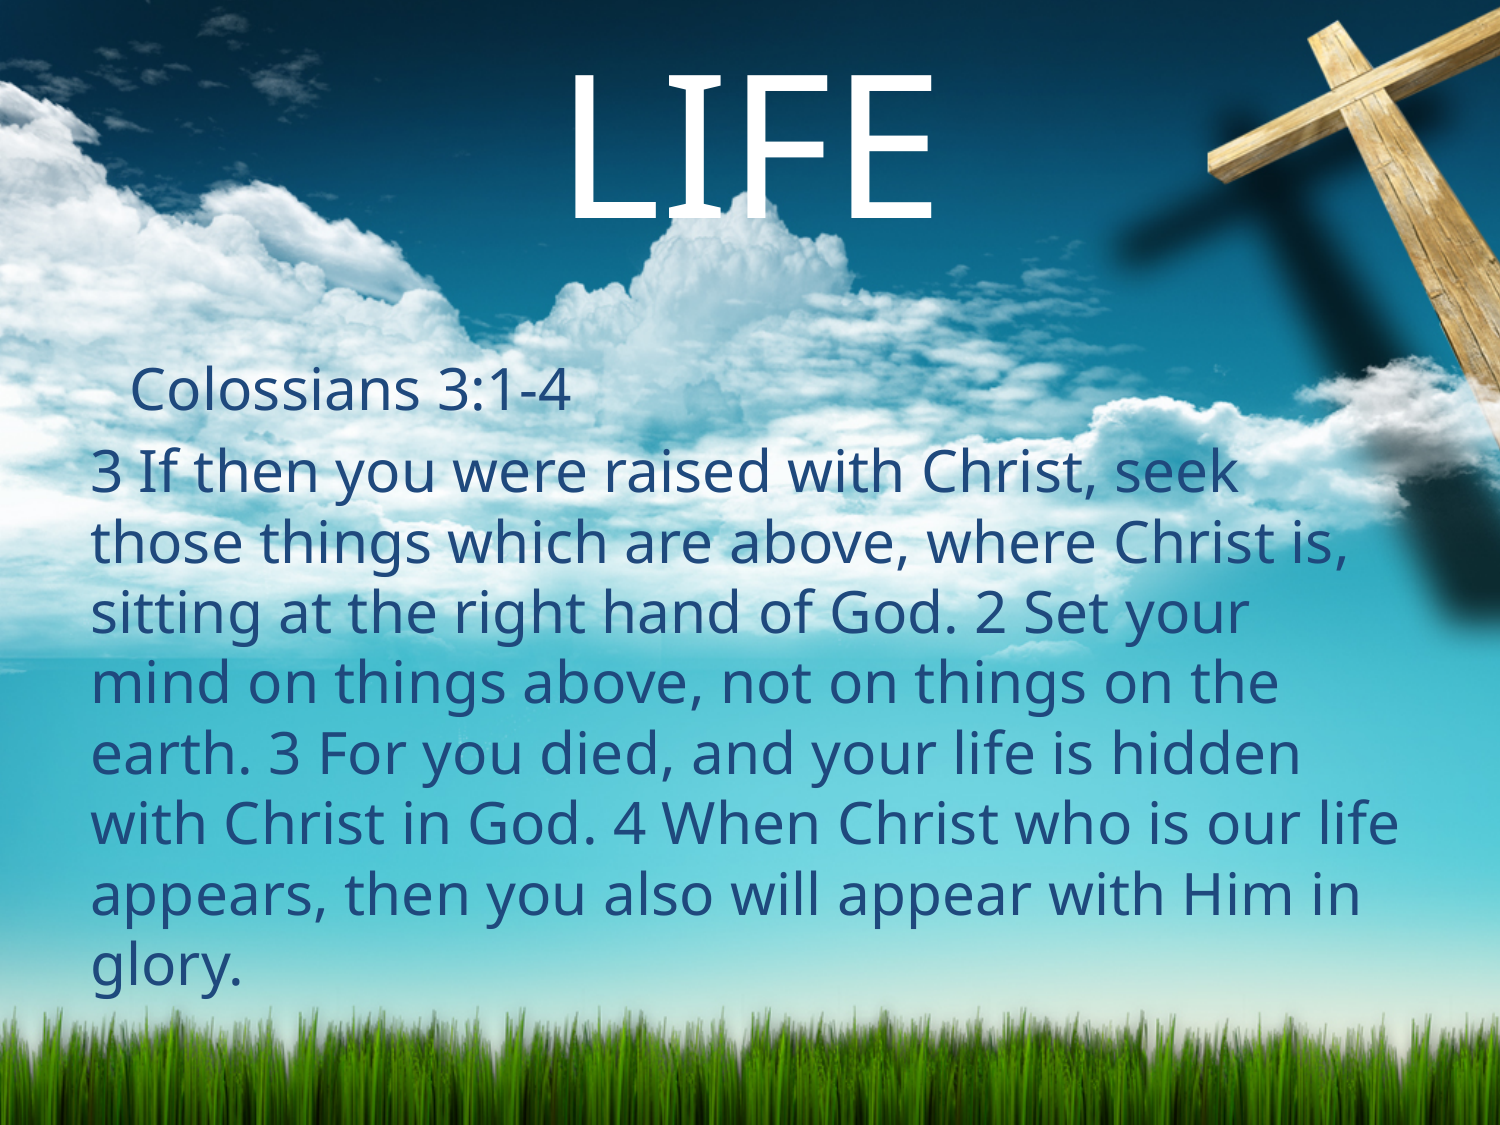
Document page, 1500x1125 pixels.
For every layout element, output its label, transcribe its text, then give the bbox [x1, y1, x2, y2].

list Colossians 3:1-4 3 If then you were raised with Christ, seek those things which are above, where Christ is, sitting at the right hand of God. 2 Set your mind on things above, not on things on the earth. 3 For you died, and your life is hidden with Christ in God. 4 When Christ who is our life appears, then you also will appear with Him in glory. [75, 262, 1425, 1005]
title LIFE [75, 45, 1425, 233]
picture [0, 0, 1500, 1125]
